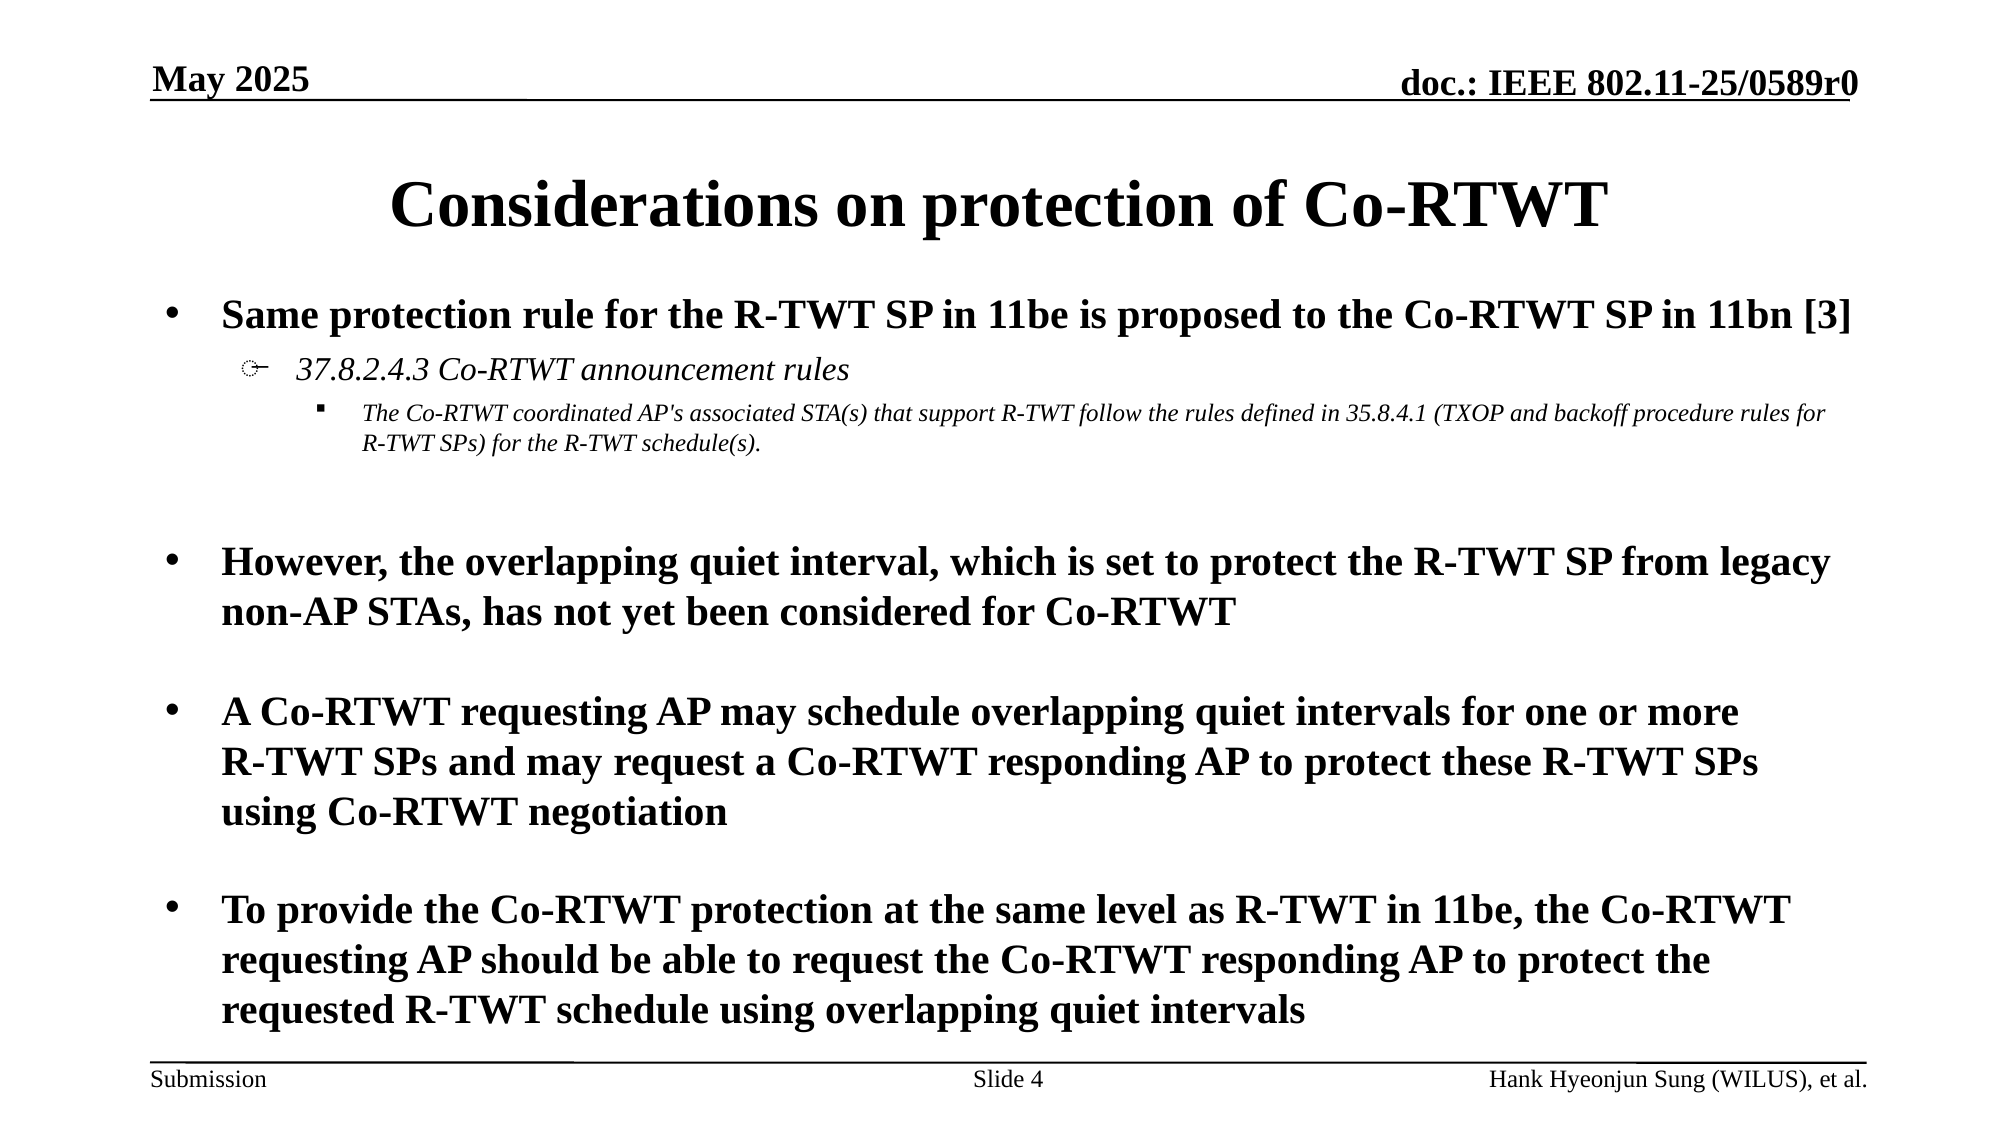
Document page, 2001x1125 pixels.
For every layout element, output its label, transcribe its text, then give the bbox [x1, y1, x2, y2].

list Same protection rule for the R-TWT SP in 11be is proposed to the Co-RTWT SP in 11bn [3] 37.8.2.4.3 Co-RTWT announcement rules The Co-RTWT coordinated AP's associated STA(s) that support R-TWT follow the rules defined in 35.8.4.1 (TXOP and backoff procedure rules for R-TWT SPs) for the R-TWT schedule(s). However, the overlapping quiet interval, which is set to protect the R-TWT SP from legacy non-AP STAs, has not yet been considered for Co-RTWT A Co-RTWT requesting AP may schedule overlapping quiet intervals for one or more R-TWT SPs and may request a Co-RTWT responding AP to protect these R-TWT SPs using Co-RTWT negotiation To provide the Co-RTWT protection at the same level as R-TWT in 11be, the Co-RTWT requesting AP should be able to request the Co-RTWT responding AP to protect the requested R-TWT schedule using overlapping quiet intervals [149, 279, 1869, 955]
slide_number Slide 4 [950, 1061, 1067, 1123]
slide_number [152, 54, 563, 100]
title Considerations on protection of Co-RTWT [149, 112, 1850, 279]
footer Hank Hyeonjun Sung (WILUS), et al. [1171, 1061, 1869, 1093]
